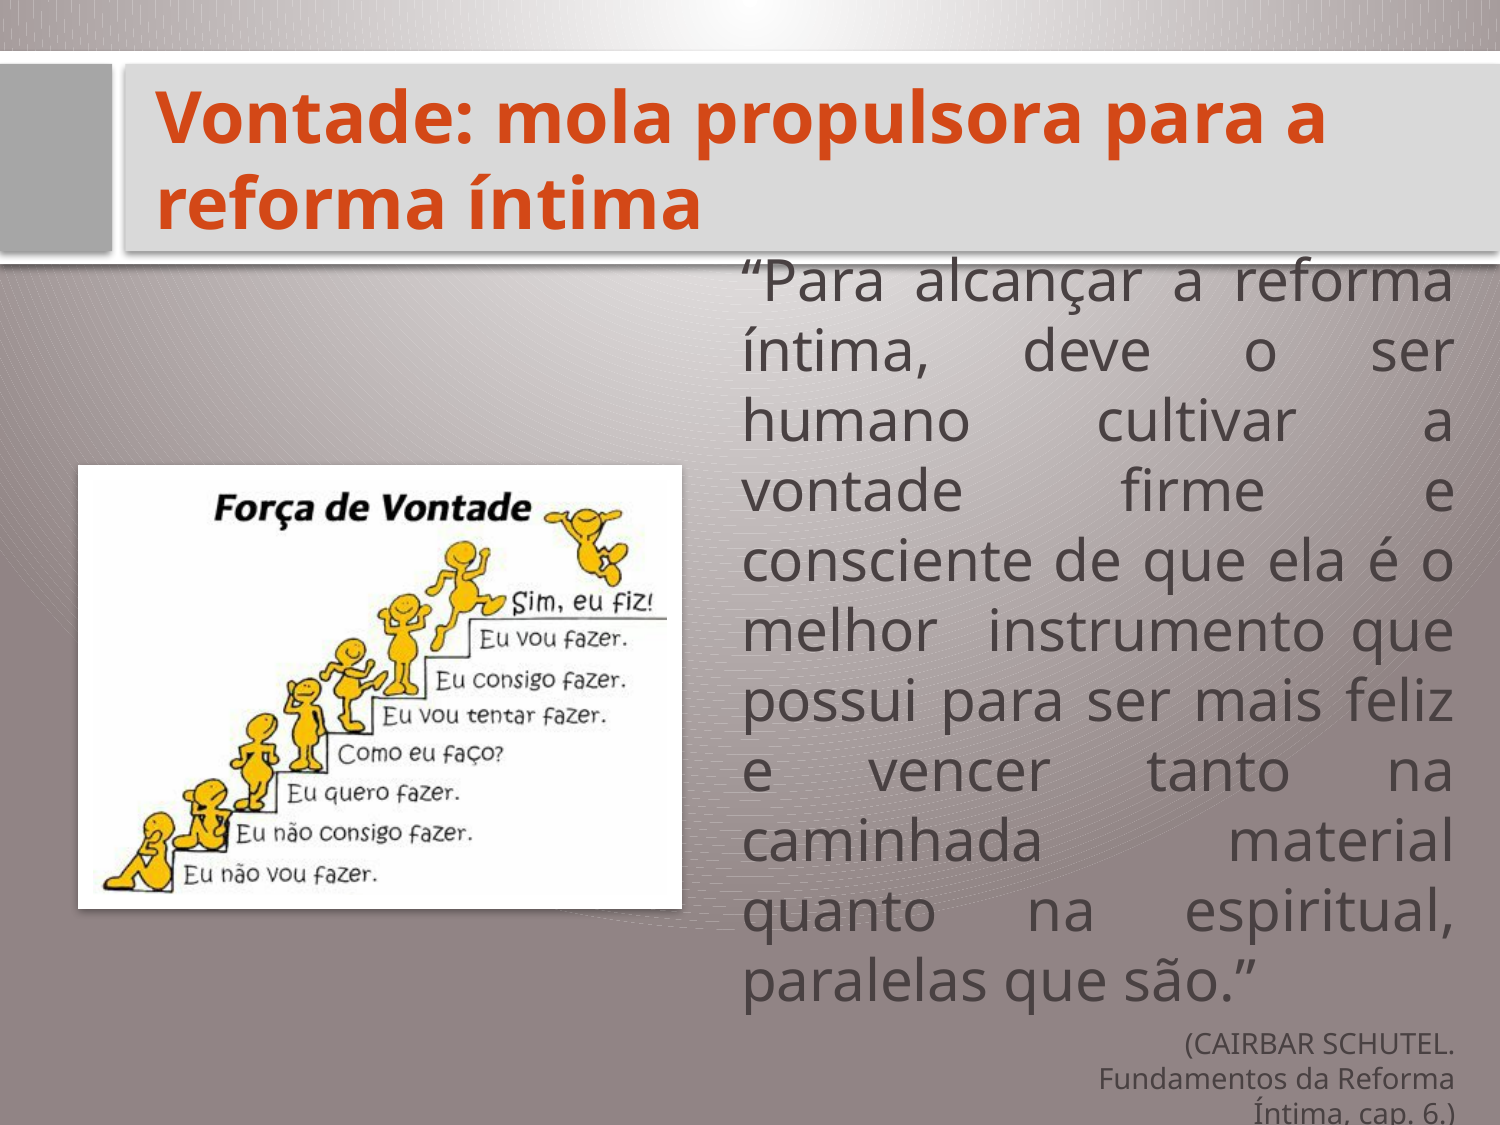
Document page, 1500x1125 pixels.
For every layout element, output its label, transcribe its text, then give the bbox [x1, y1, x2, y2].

list “Para alcançar a reforma íntima, deve o ser humano cultivar a vontade firme e consciente de que ela é o melhor instrumento que possui para ser mais feliz e vencer tanto na caminhada material quanto na espiritual, paralelas que são.” (CAIRBAR SCHUTEL. Fundamentos da Reforma Íntima, cap. 6.) [726, 290, 1471, 1083]
title Vontade: mola propulsora para a reforma íntima [125, 63, 1471, 252]
picture [92, 479, 668, 896]
